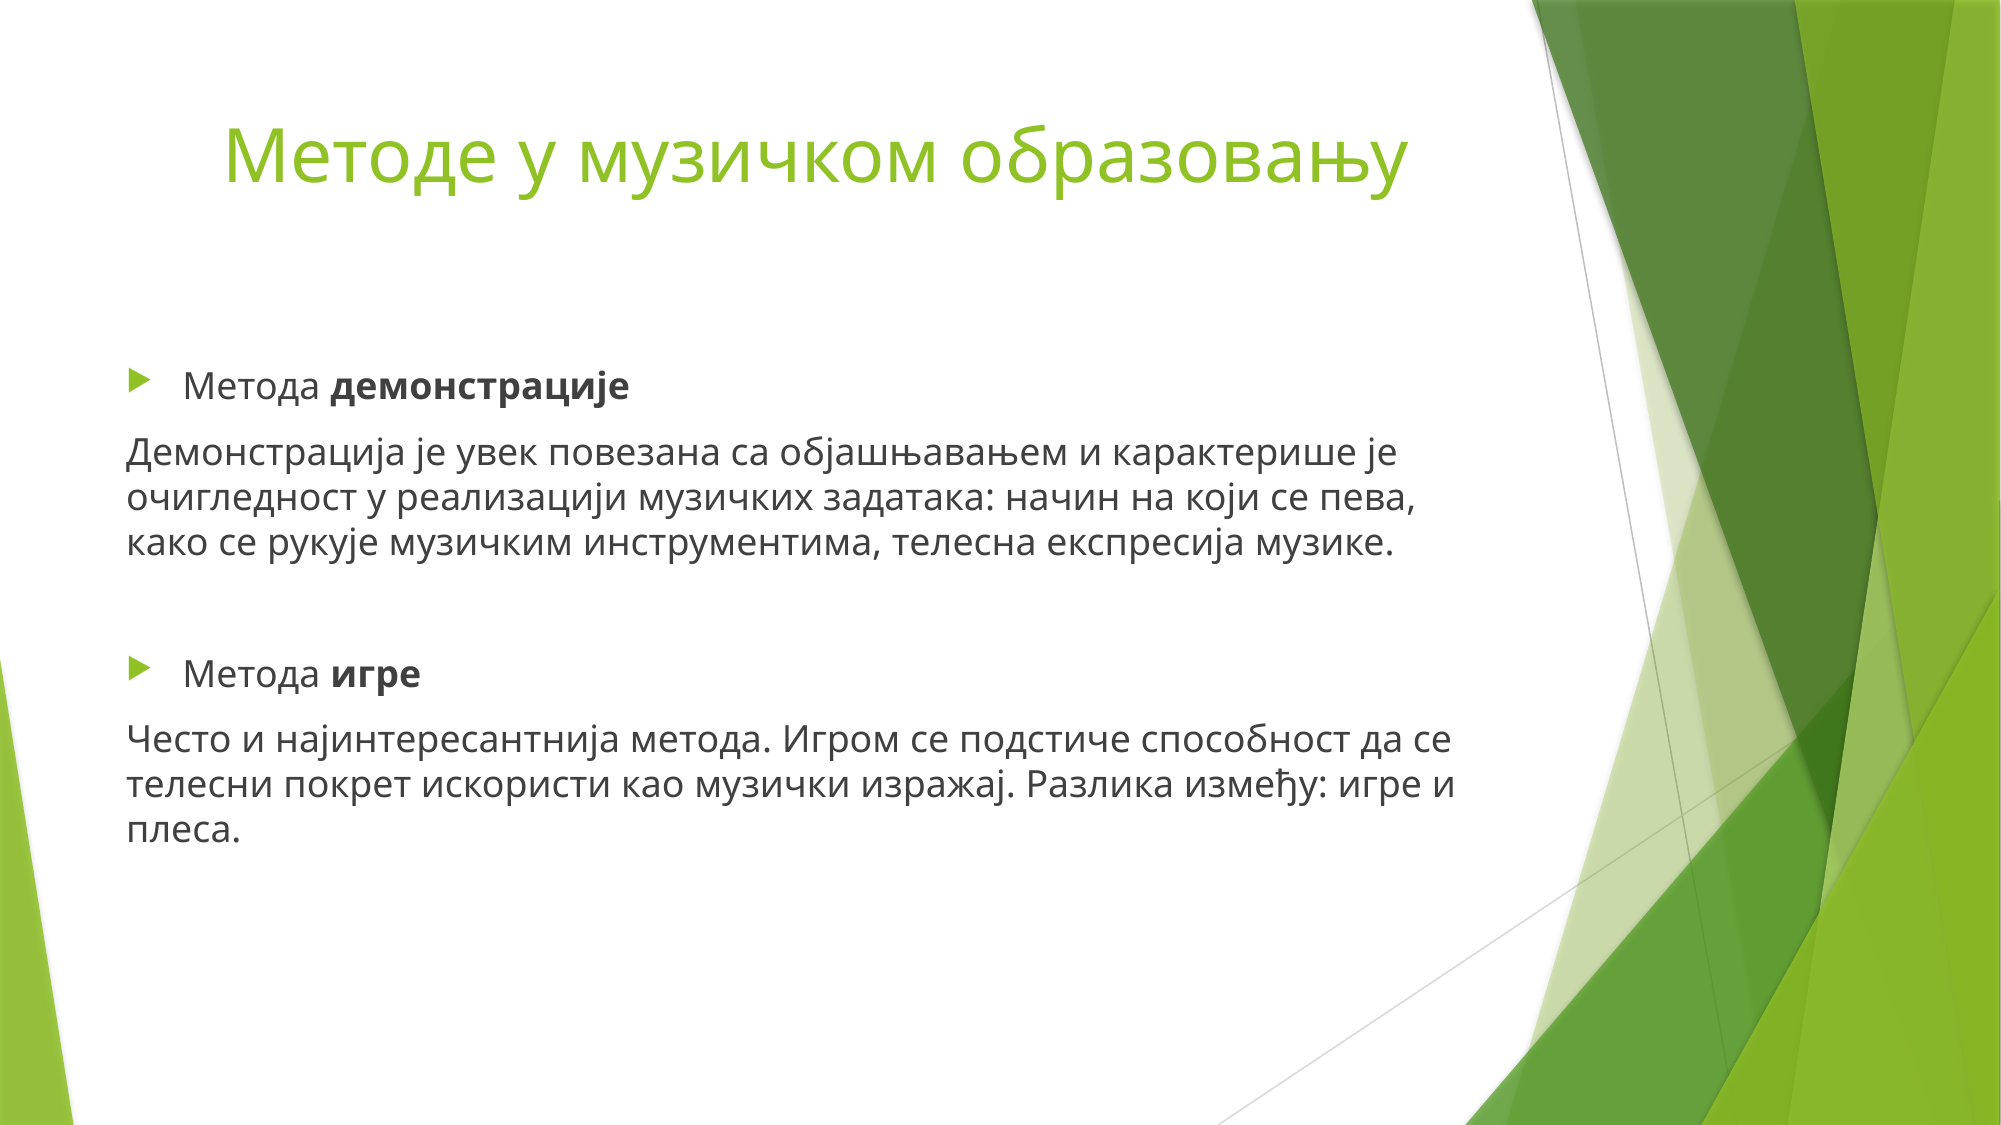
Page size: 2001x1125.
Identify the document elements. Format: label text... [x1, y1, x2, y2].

title Методе у музичком образовању [111, 99, 1522, 317]
list Метода демонстрације Демонстрација је увек повезана са објашњавањем и карактерише је очигледност у реализацији музичких задатака: начин на који се пева, како се рукује музичким инструментима, телесна експресија музике. Метода игре Често и најинтересантнија метода. Игром се подстиче способност да се телесни покрет искористи као музички изражај. Разлика између: игре и плеса. [111, 354, 1522, 992]
